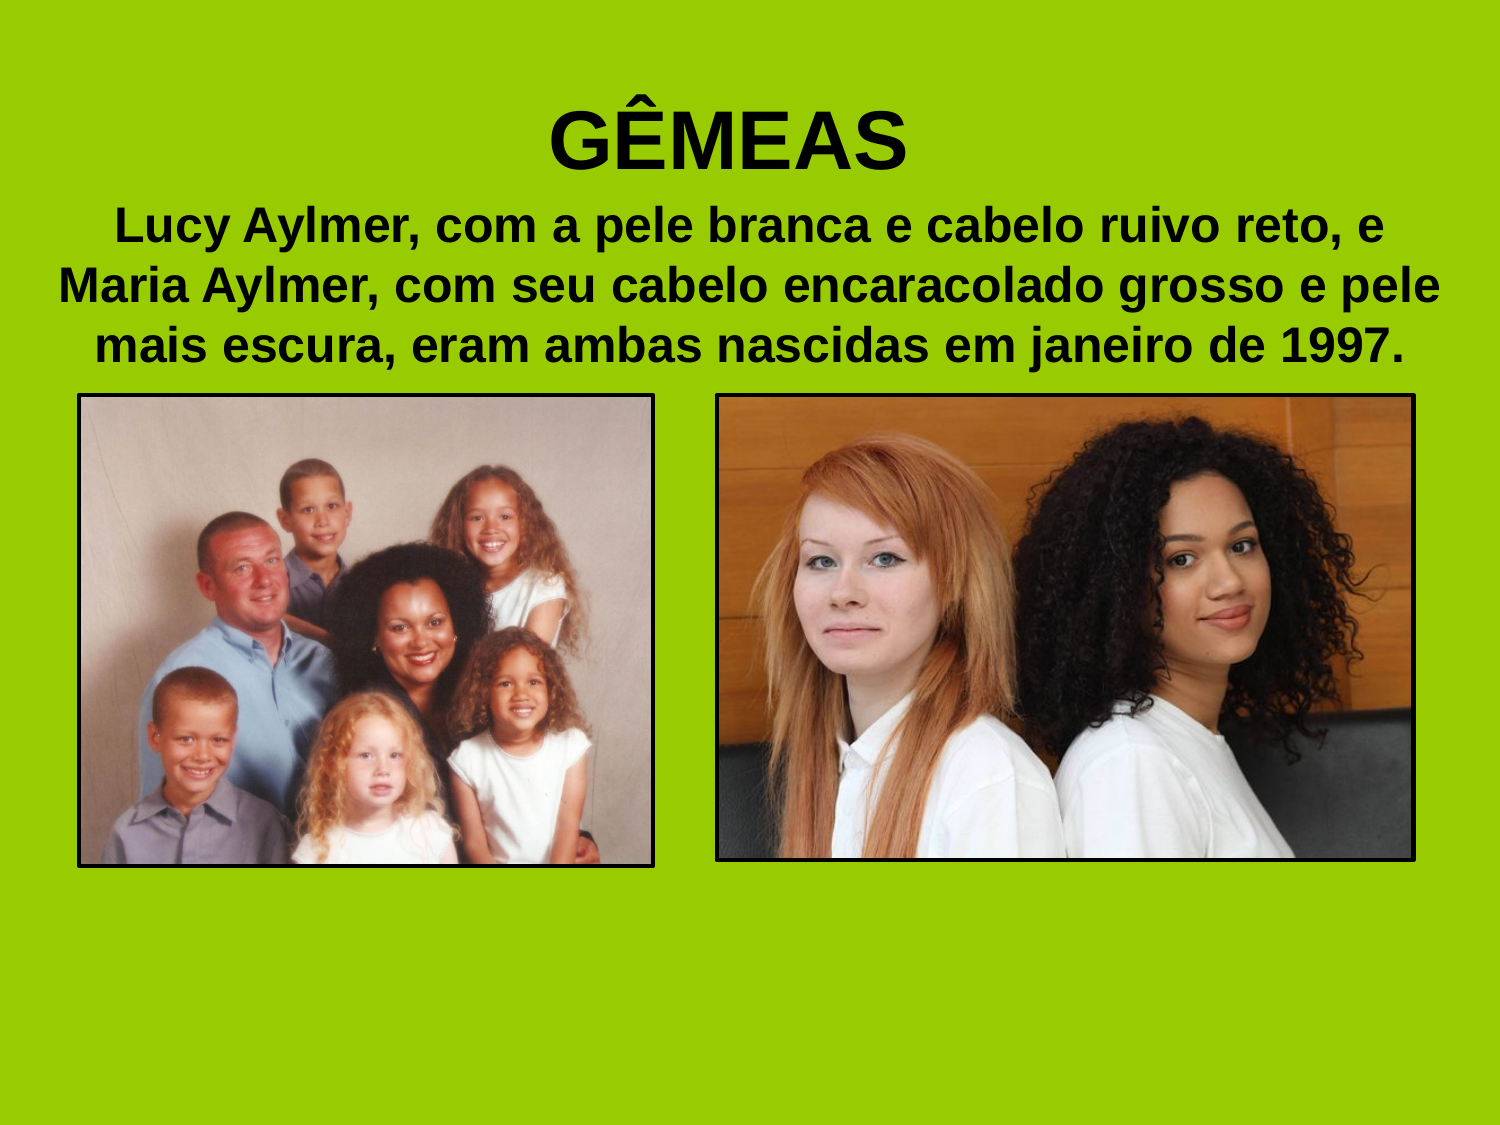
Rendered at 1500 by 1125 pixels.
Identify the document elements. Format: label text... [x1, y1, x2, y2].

picture [718, 396, 1412, 859]
list Lucy Aylmer, com a pele branca e cabelo ruivo reto, e Maria Aylmer, com seu cabelo encaracolado grosso e pele mais escura, eram ambas nascidas em janeiro de 1997. [29, 184, 1472, 928]
title GÊMEAS [64, 42, 1416, 231]
picture [80, 396, 652, 865]
